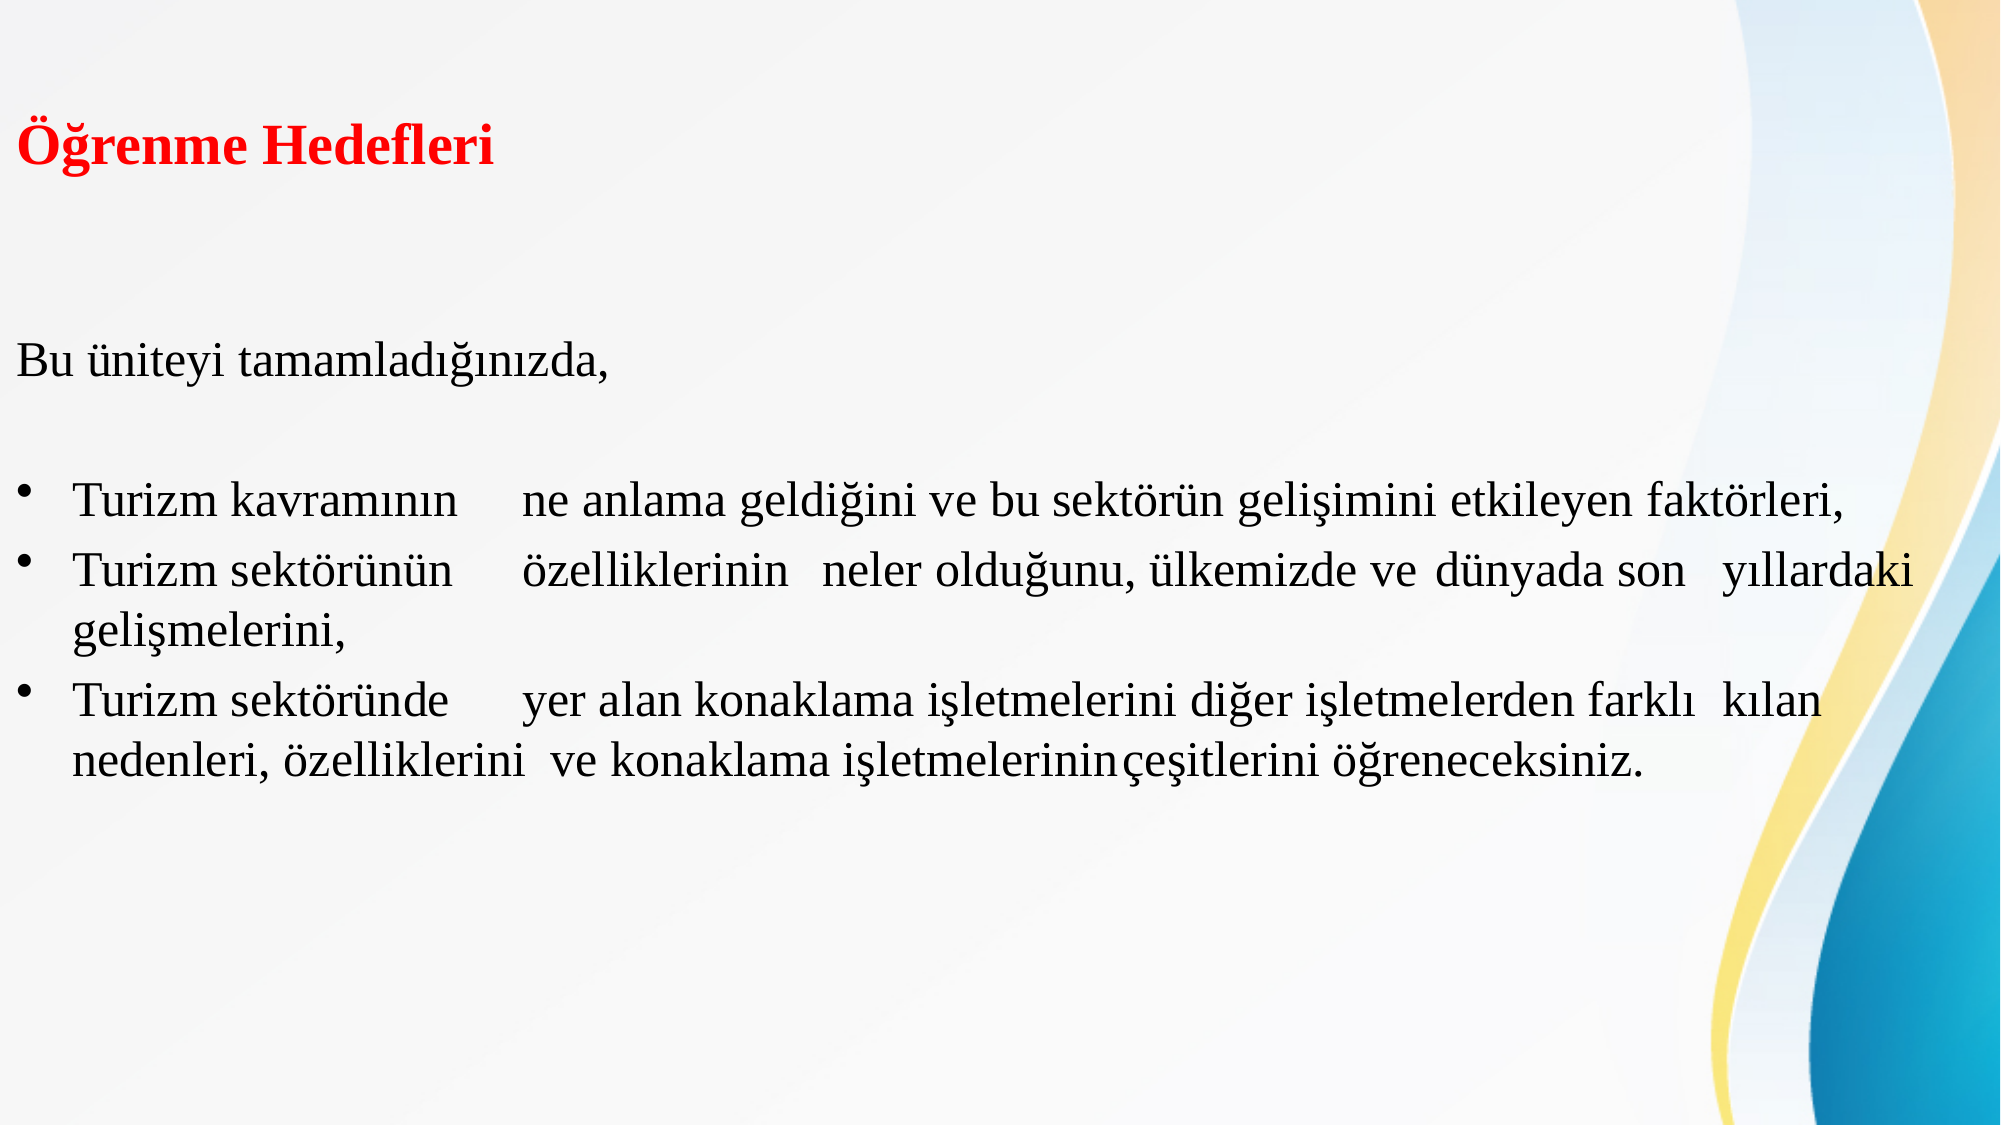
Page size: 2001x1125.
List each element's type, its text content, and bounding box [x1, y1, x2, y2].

picture [0, 0, 2001, 1125]
list Öğrenme Hedefleri Bu üniteyi tamamladığınızda, Turizm kavramının ne anlama geldiğini ve bu sektörün gelişimini etkileyen faktörleri, Turizm sektörünün özelliklerinin neler olduğunu, ülkemizde ve dünyada son yıllardaki gelişmelerini, Turizm sektöründe yer alan konaklama işletmelerini diğer işletmelerden farklı kılan nedenleri, özelliklerini ve konaklama işletmelerinin çeşitlerini öğreneceksiniz. [1, 98, 1999, 1066]
